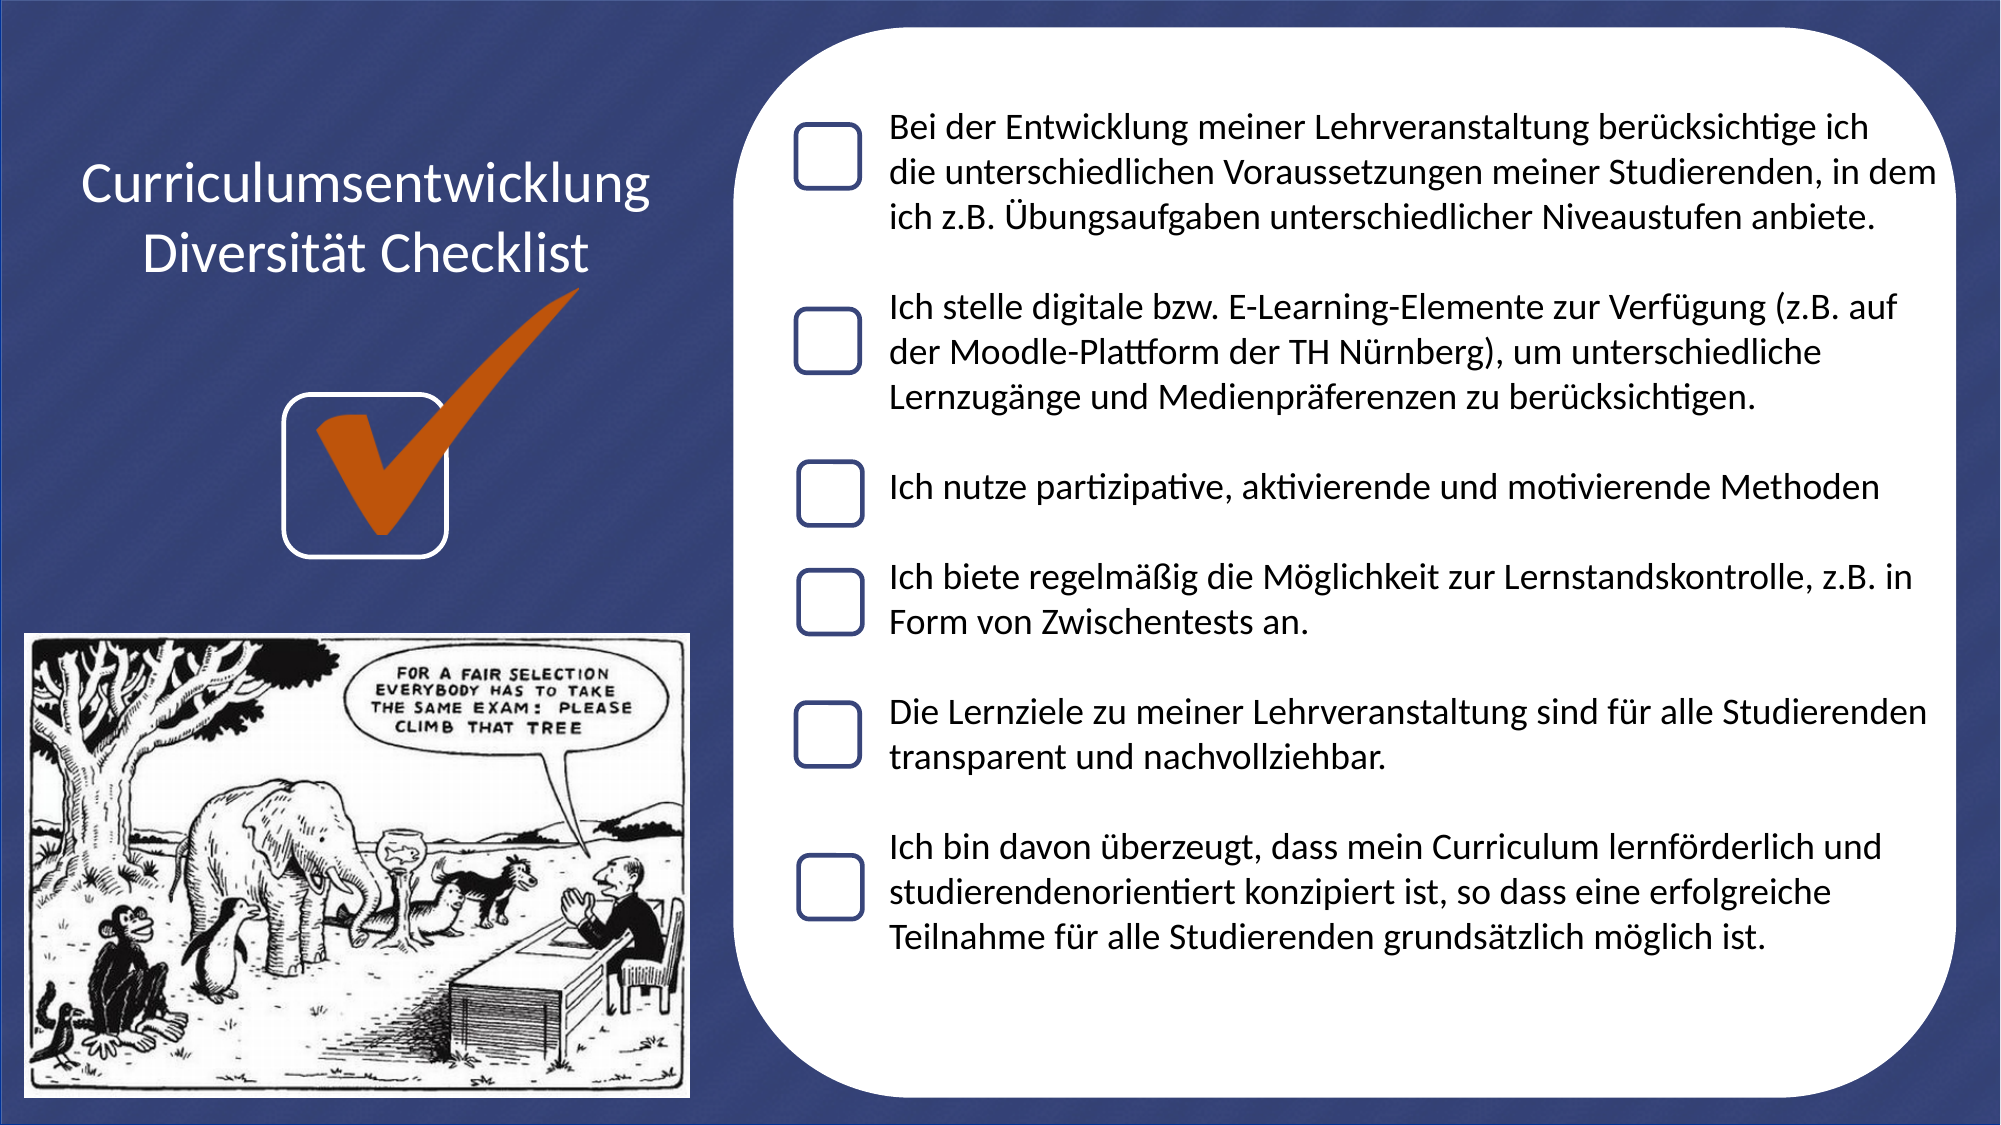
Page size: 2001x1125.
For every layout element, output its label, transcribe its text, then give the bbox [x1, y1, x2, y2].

text_box [1563, 26, 1919, 94]
picture [2, 0, 2000, 1125]
text_box Bei der Entwicklung meiner Lehrveranstaltung berücksichtige ich die unterschiedlichen Voraussetzungen meiner Studierenden, in dem ich z.B. Übungsaufgaben unterschiedlicher Niveaustufen anbiete. Ich stelle digitale bzw. E-Learning-Elemente zur Verfügung (z.B. auf der Moodle-Plattform der TH Nürnberg), um unterschiedliche Lernzugänge und Medienpräferenzen zu berücksichtigen. Ich nutze partizipative, aktivierende und motivierende Methoden Ich biete regelmäßig die Möglichkeit zur Lernstandskontrolle, z.B. in Form von Zwischentests an. Die Lernziele zu meiner Lehrveranstaltung sind für alle Studierenden transparent und nachvollziehbar. Ich bin davon überzeugt, dass mein Curriculum lernförderlich und studierendenorientiert konzipiert ist, so dass eine erfolgreiche Teilnahme für alle Studierenden grundsätzlich möglich ist. [1563, 94, 1957, 1010]
text_box [282, 393, 437, 559]
text_box Curriculumsentwicklung Diversität Checklist [40, 136, 437, 292]
text_box [1563, 1010, 1933, 1099]
